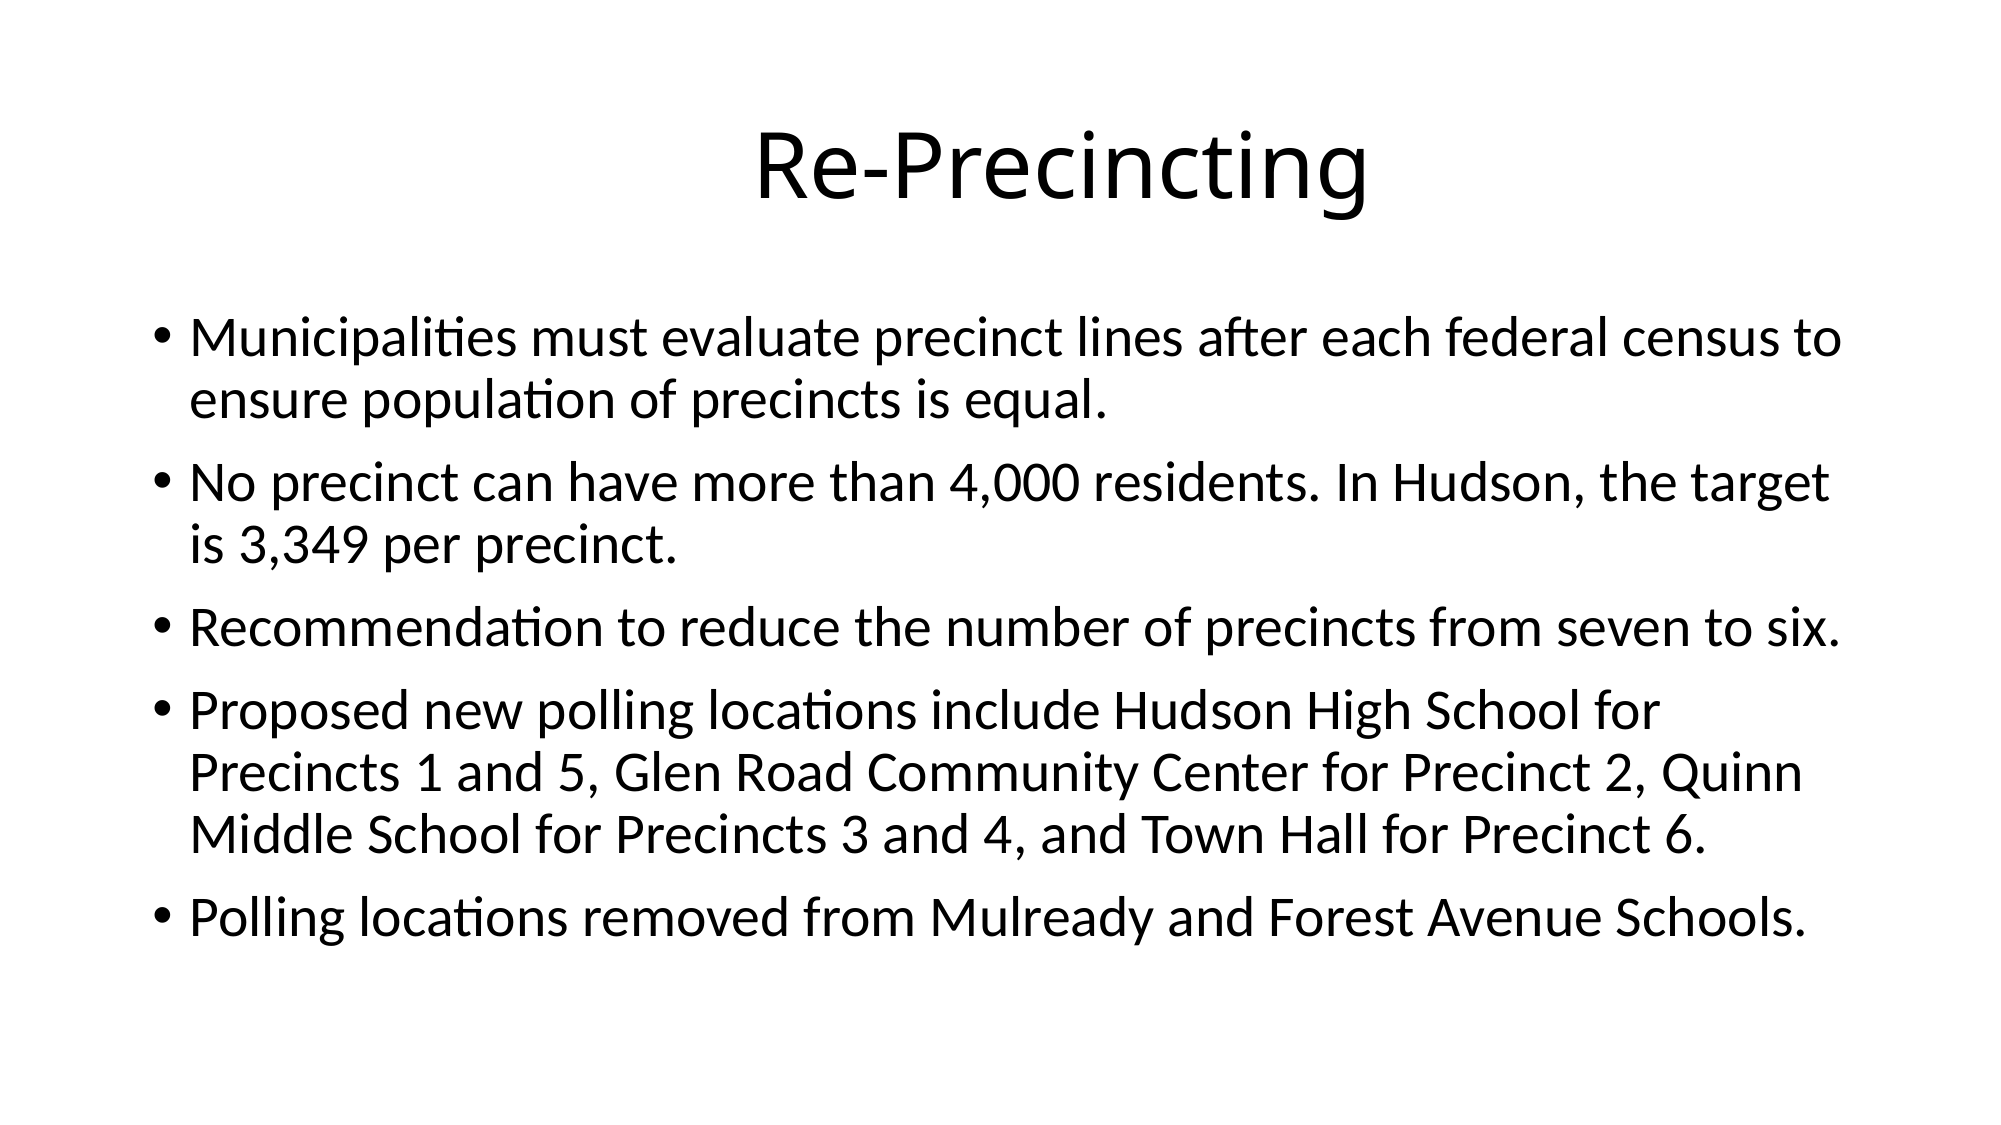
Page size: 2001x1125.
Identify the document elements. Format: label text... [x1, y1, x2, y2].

list Municipalities must evaluate precinct lines after each federal census to ensure population of precincts is equal. No precinct can have more than 4,000 residents. In Hudson, the target is 3,349 per precinct. Recommendation to reduce the number of precincts from seven to six. Proposed new polling locations include Hudson High School for Precincts 1 and 5, Glen Road Community Center for Precinct 2, Quinn Middle School for Precincts 3 and 4, and Town Hall for Precinct 6. Polling locations removed from Mulready and Forest Avenue Schools. [137, 299, 1863, 1014]
title Re-Precincting [137, 59, 1863, 278]
